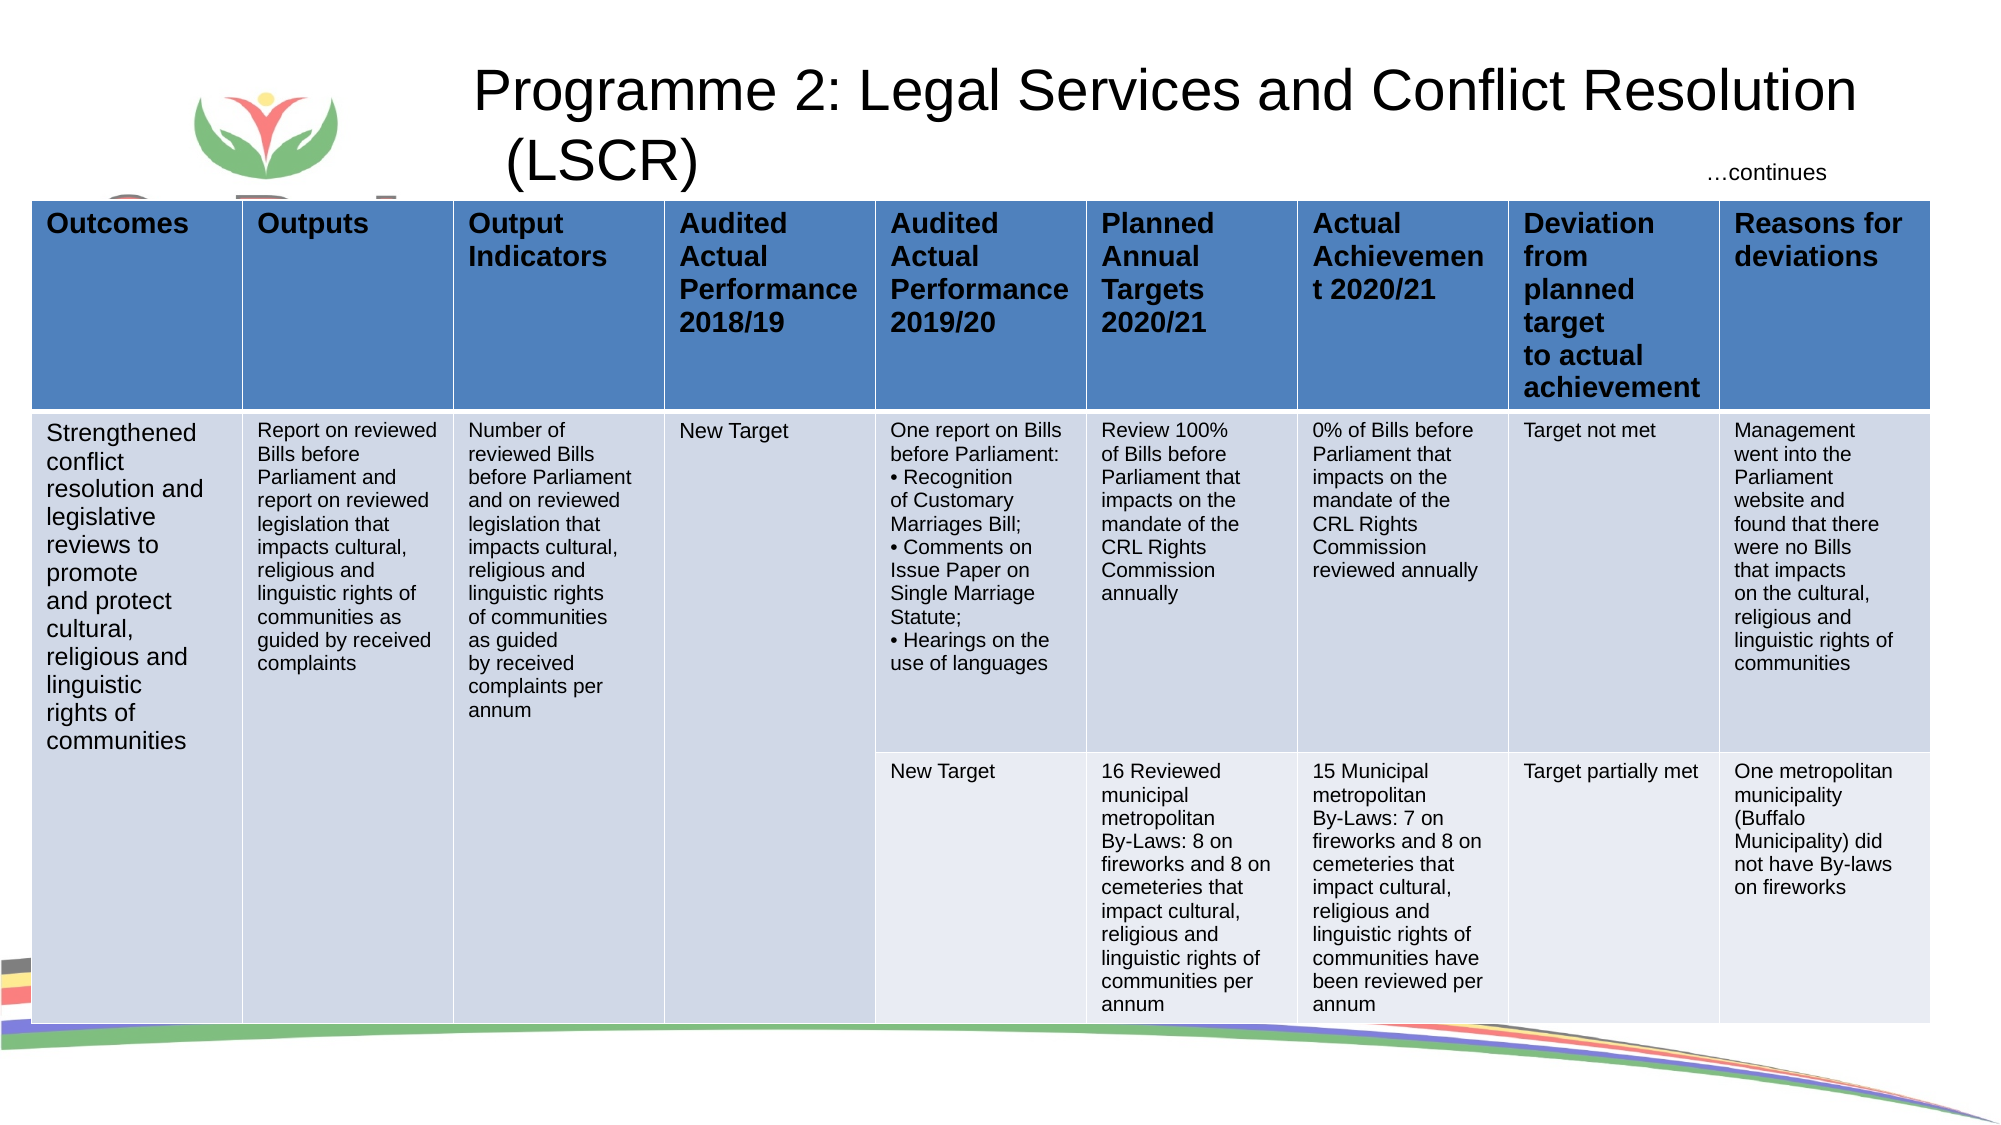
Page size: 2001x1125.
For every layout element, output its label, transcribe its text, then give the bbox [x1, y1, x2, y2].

table_cell New Target [665, 414, 875, 1023]
table_header Output Indicators [454, 201, 664, 409]
table_header Outputs [243, 201, 453, 409]
table_cell Management went into the Parliament website and found that there were no Bills that impacts on the cultural, religious and linguistic rights of communities [1720, 414, 1930, 752]
table_cell Number of reviewed Bills before Parliament and on reviewed legislation that impacts cultural, religious and linguistic rights of communities as guided by received complaints per annum [454, 414, 664, 1023]
table_cell Review 100% of Bills before Parliament that impacts on the mandate of the CRL Rights Commission annually [1087, 414, 1297, 752]
table_cell Target partially met [1509, 753, 1719, 1023]
table_cell 0% of Bills before Parliament that impacts on the mandate of the CRL Rights Commission reviewed annually [1298, 414, 1508, 752]
table_header Audited Actual Performance 2019/20 [876, 201, 1086, 409]
table_header Outcomes [32, 201, 242, 409]
table_cell One report on Bills before Parliament: • Recognition of Customary Marriages Bill; • Comments on Issue Paper on Single Marriage Statute; • Hearings on the use of languages [876, 414, 1086, 752]
table_header Deviation from planned target to actual achievement [1509, 201, 1719, 409]
table_cell New Target [876, 753, 1086, 1023]
title Programme 2: Legal Services and Conflict Resolution (LSCR) …continues [432, 45, 1900, 199]
table_header Actual Achievement 2020/21 [1298, 201, 1508, 409]
table_cell One metropolitan municipality (Buffalo Municipality) did not have By-laws on fireworks [1720, 753, 1930, 1023]
table_cell Target not met [1509, 414, 1719, 752]
table_header Audited Actual Performance 2018/19 [665, 201, 875, 409]
table_cell Strengthened conflict resolution and legislative reviews to promote and protect cultural, religious and linguistic rights of communities [32, 414, 242, 1023]
table_cell Report on reviewed Bills before Parliament and report on reviewed legislation that impacts cultural, religious and linguistic rights of communities as guided by received complaints [243, 414, 453, 1023]
table_header Reasons for deviations [1720, 201, 1930, 409]
table_cell 16 Reviewed municipal metropolitan By-Laws: 8 on fireworks and 8 on cemeteries that impact cultural, religious and linguistic rights of communities per annum [1087, 753, 1297, 1023]
table_cell 15 Municipal metropolitan By-Laws: 7 on fireworks and 8 on cemeteries that impact cultural, religious and linguistic rights of communities have been reviewed per annum [1298, 753, 1508, 1023]
table_cell Target met [0, 0, 2000, 1125]
table_header Planned Annual Targets 2020/21 [1087, 201, 1297, 409]
